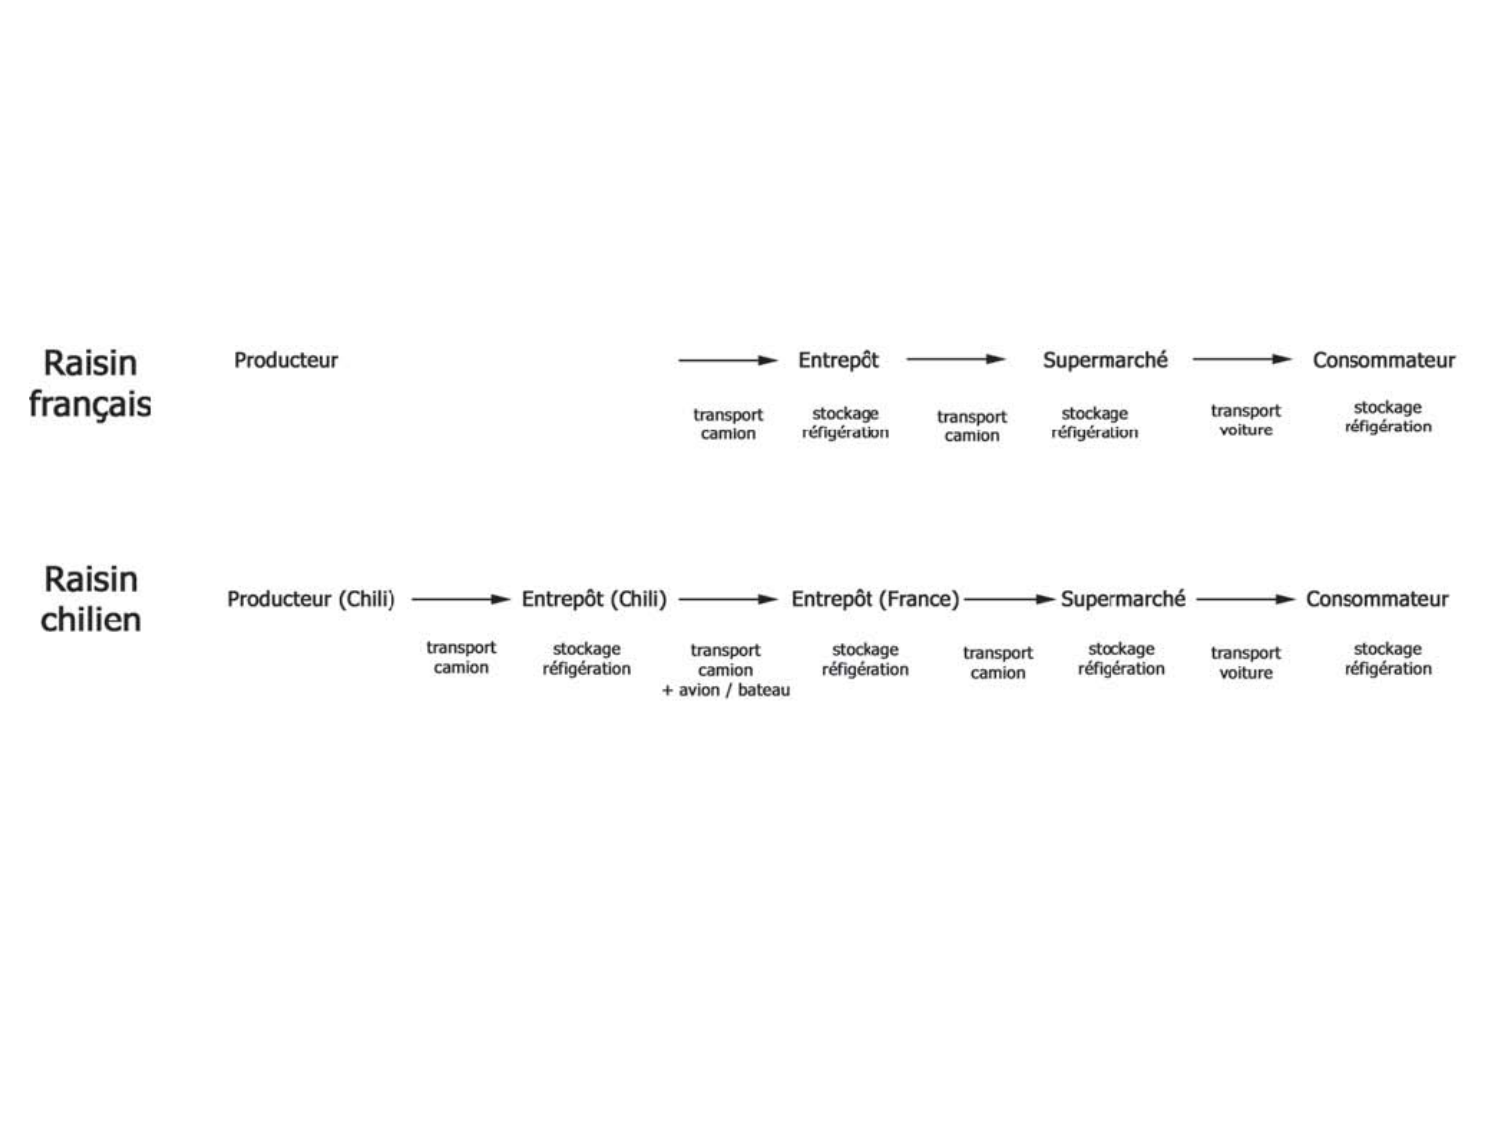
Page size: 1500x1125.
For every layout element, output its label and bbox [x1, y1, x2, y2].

list [28, 333, 1471, 719]
